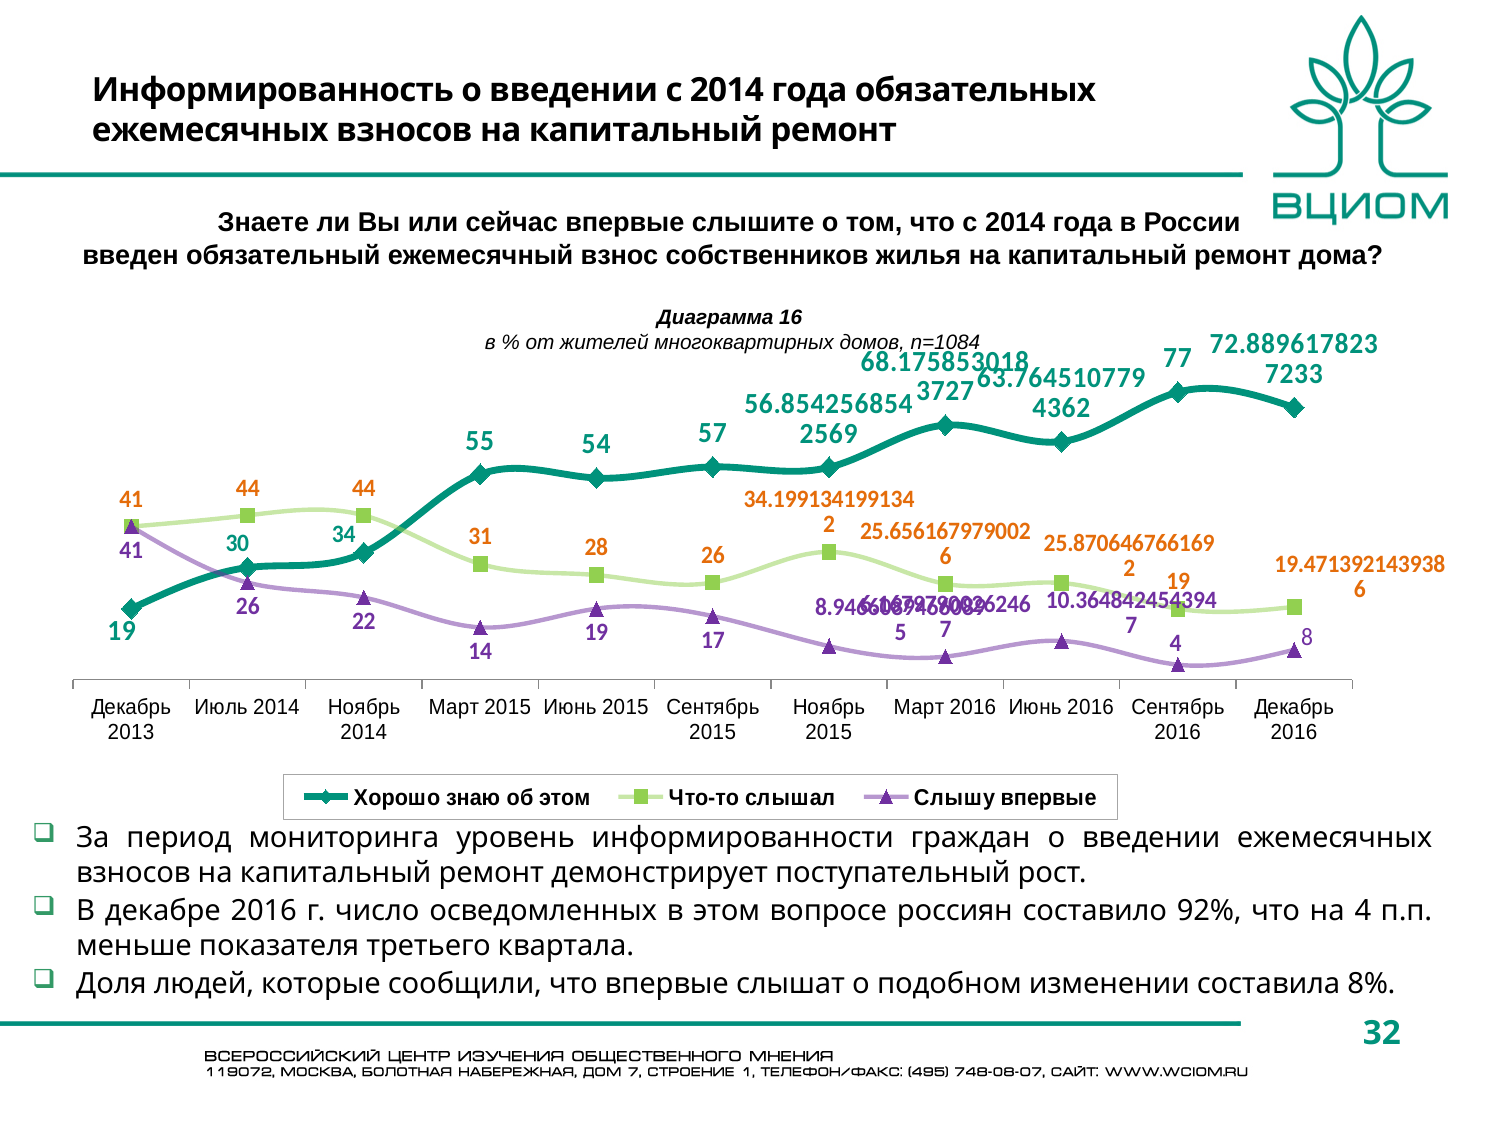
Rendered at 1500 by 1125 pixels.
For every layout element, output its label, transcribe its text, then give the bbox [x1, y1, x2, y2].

text_box За период мониторинга уровень информированности граждан о введении ежемесячных взносов на капитальный ремонт демонстрирует поступательный рост. В декабре 2016 г. число осведомленных в этом вопросе россиян составило 92%, что на 4 п.п. меньше показателя третьего квартала. Доля людей, которые сообщили, что впервые слышат о подобном изменении составила 8%. [17, 830, 1447, 1010]
chart [5, 254, 1448, 823]
text_box Знаете ли Вы или сейчас впервые слышите о том, что с 2014 года в России введен обязательный ежемесячный взнос собственников жилья на капитальный ремонт дома? [17, 197, 1447, 254]
picture [0, 999, 1497, 1106]
slide_number 32 [1316, 1003, 1448, 1083]
text_box Информированность о введении с 2014 года обязательных ежемесячных взносов на капитальный ремонт [76, 54, 1247, 161]
picture [0, 0, 1500, 244]
